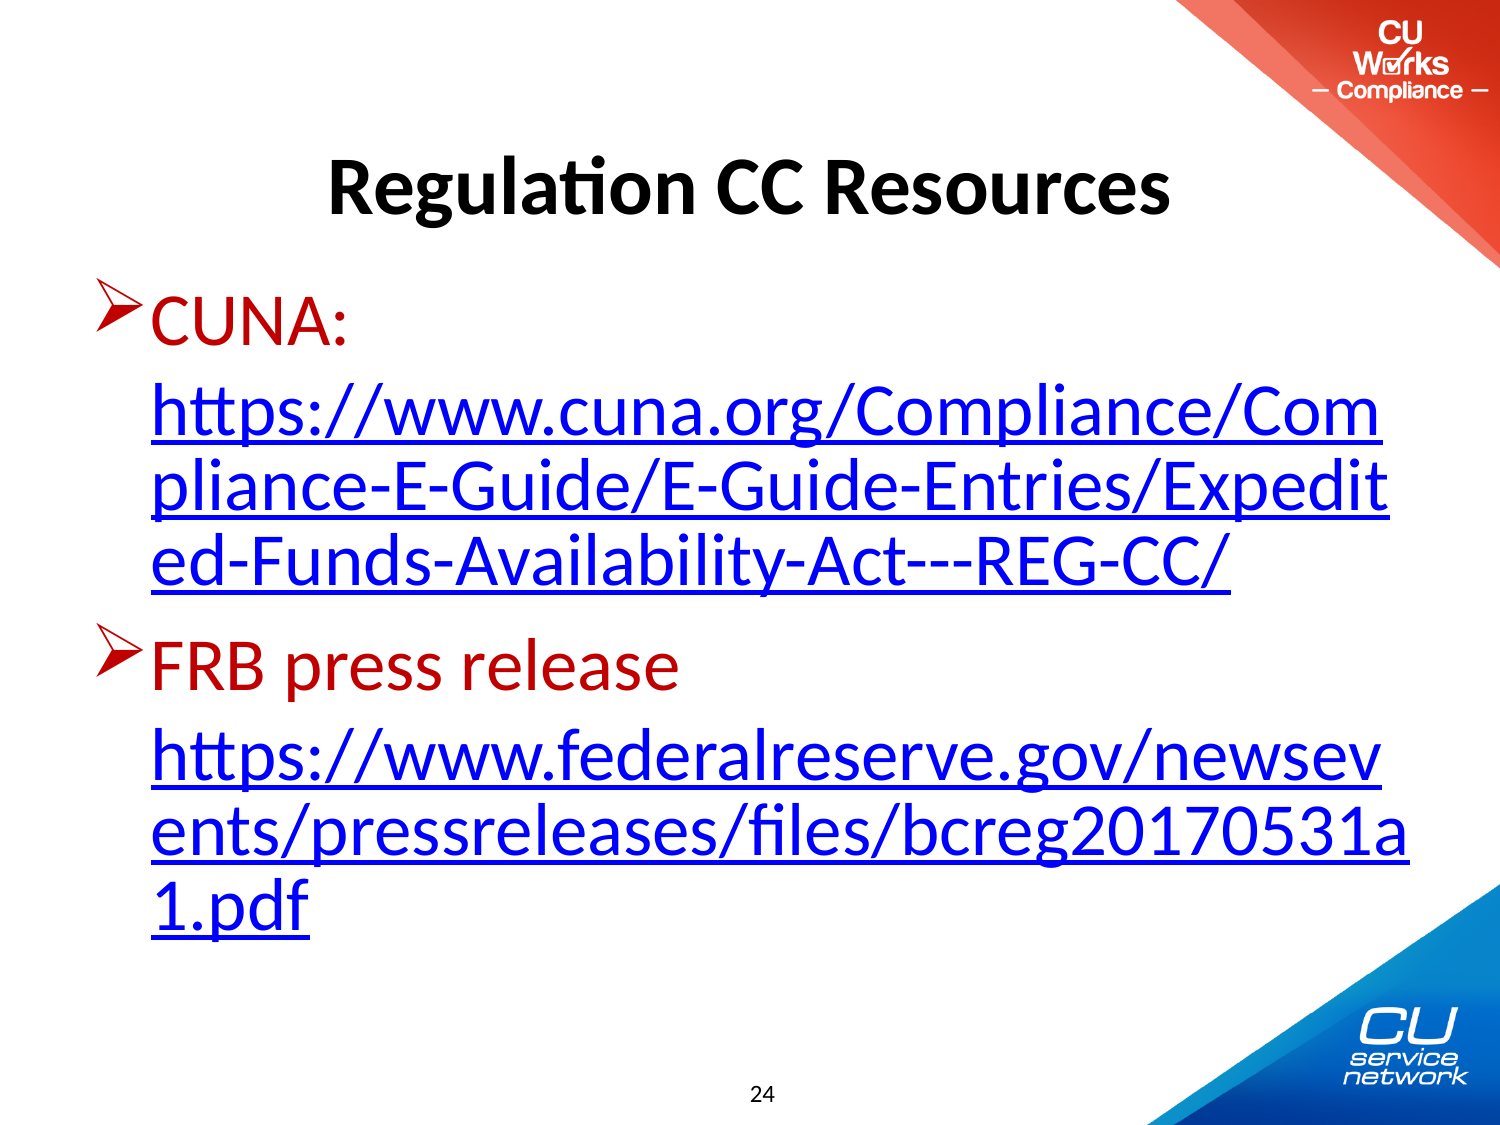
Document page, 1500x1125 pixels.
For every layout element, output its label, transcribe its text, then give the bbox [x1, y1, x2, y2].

picture [0, 0, 1500, 1125]
list CUNA: https://www.cuna.org/Compliance/Compliance-E-Guide/E-Guide-Entries/Expedited-Funds-Availability-Act---REG-CC/ FRB press release https://www.federalreserve.gov/newsevents/pressreleases/files/bcreg20170531a1.pdf [75, 262, 1425, 1005]
title Regulation CC Resources [75, 87, 1425, 262]
slide_number 24 [587, 1062, 938, 1123]
picture [1177, 893, 1500, 1125]
